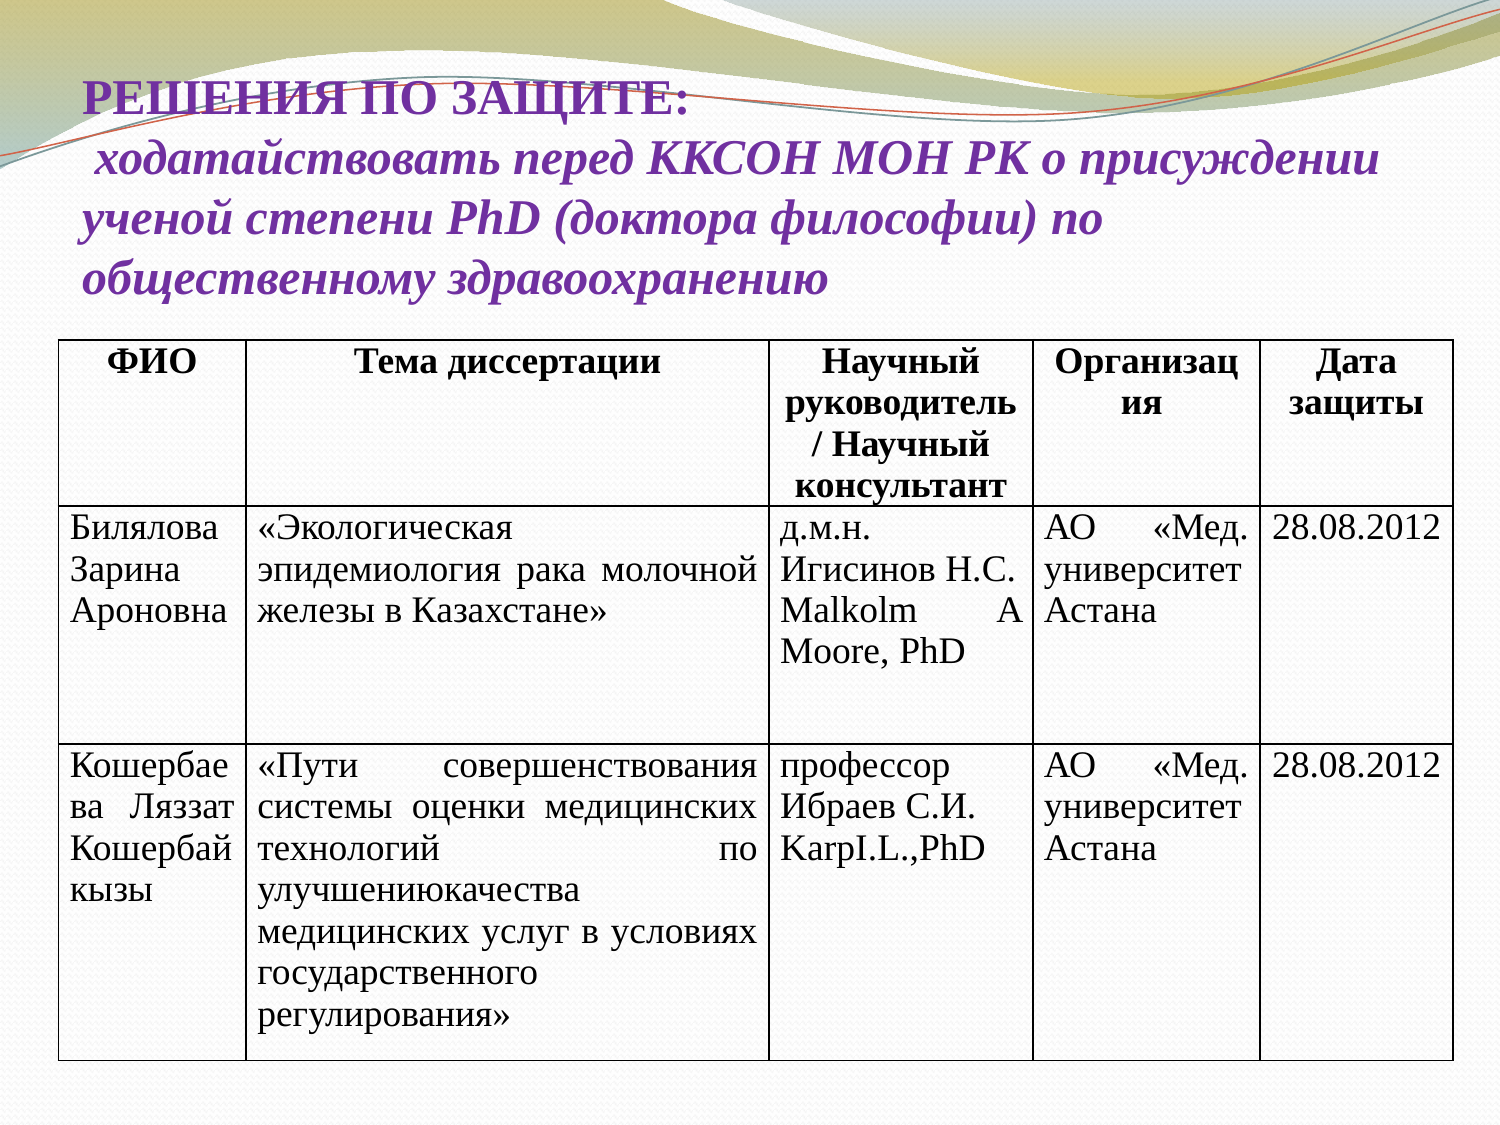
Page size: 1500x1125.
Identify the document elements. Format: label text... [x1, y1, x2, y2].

table_cell АО «Мед. университет Астана [1034, 745, 1259, 1060]
table_header Научный руководитель/ Научный консультант [770, 341, 1032, 505]
table_cell Билялова Зарина Ароновна [59, 507, 245, 743]
table_cell «Экологическая эпидемиология рака молочной железы в Казахстане» [247, 507, 768, 743]
table_header Организация [1034, 341, 1259, 505]
table_header Тема диссертации [247, 341, 768, 505]
table_header Дата защиты [1261, 341, 1452, 505]
table_cell д.м.н. Игисинов Н.С. Malkolm A Moore, PhD [770, 507, 1032, 743]
table_cell профессор Ибраев С.И. KarpI.L.,PhD [770, 745, 1032, 1060]
table_header ФИО [59, 341, 245, 505]
title РЕШЕНИЯ ПО ЗАЩИТЕ: ходатайствовать перед ККСОН МОН РК о присуждении ученой степени PhD (доктора философии) по общественному здравоохранению [82, 117, 1432, 305]
table_cell 28.08.2012 [1261, 745, 1452, 1060]
table_cell «Пути совершенствования системы оценки медицинских технологий по улучшениюкачества медицинских услуг в условиях государственного регулирования» [247, 745, 768, 1060]
table_cell 28.08.2012 [1261, 507, 1452, 743]
table_cell Кошербаева Ляззат Кошербайкызы [59, 745, 245, 1060]
table_cell АО «Мед. университет Астана [1034, 507, 1259, 743]
